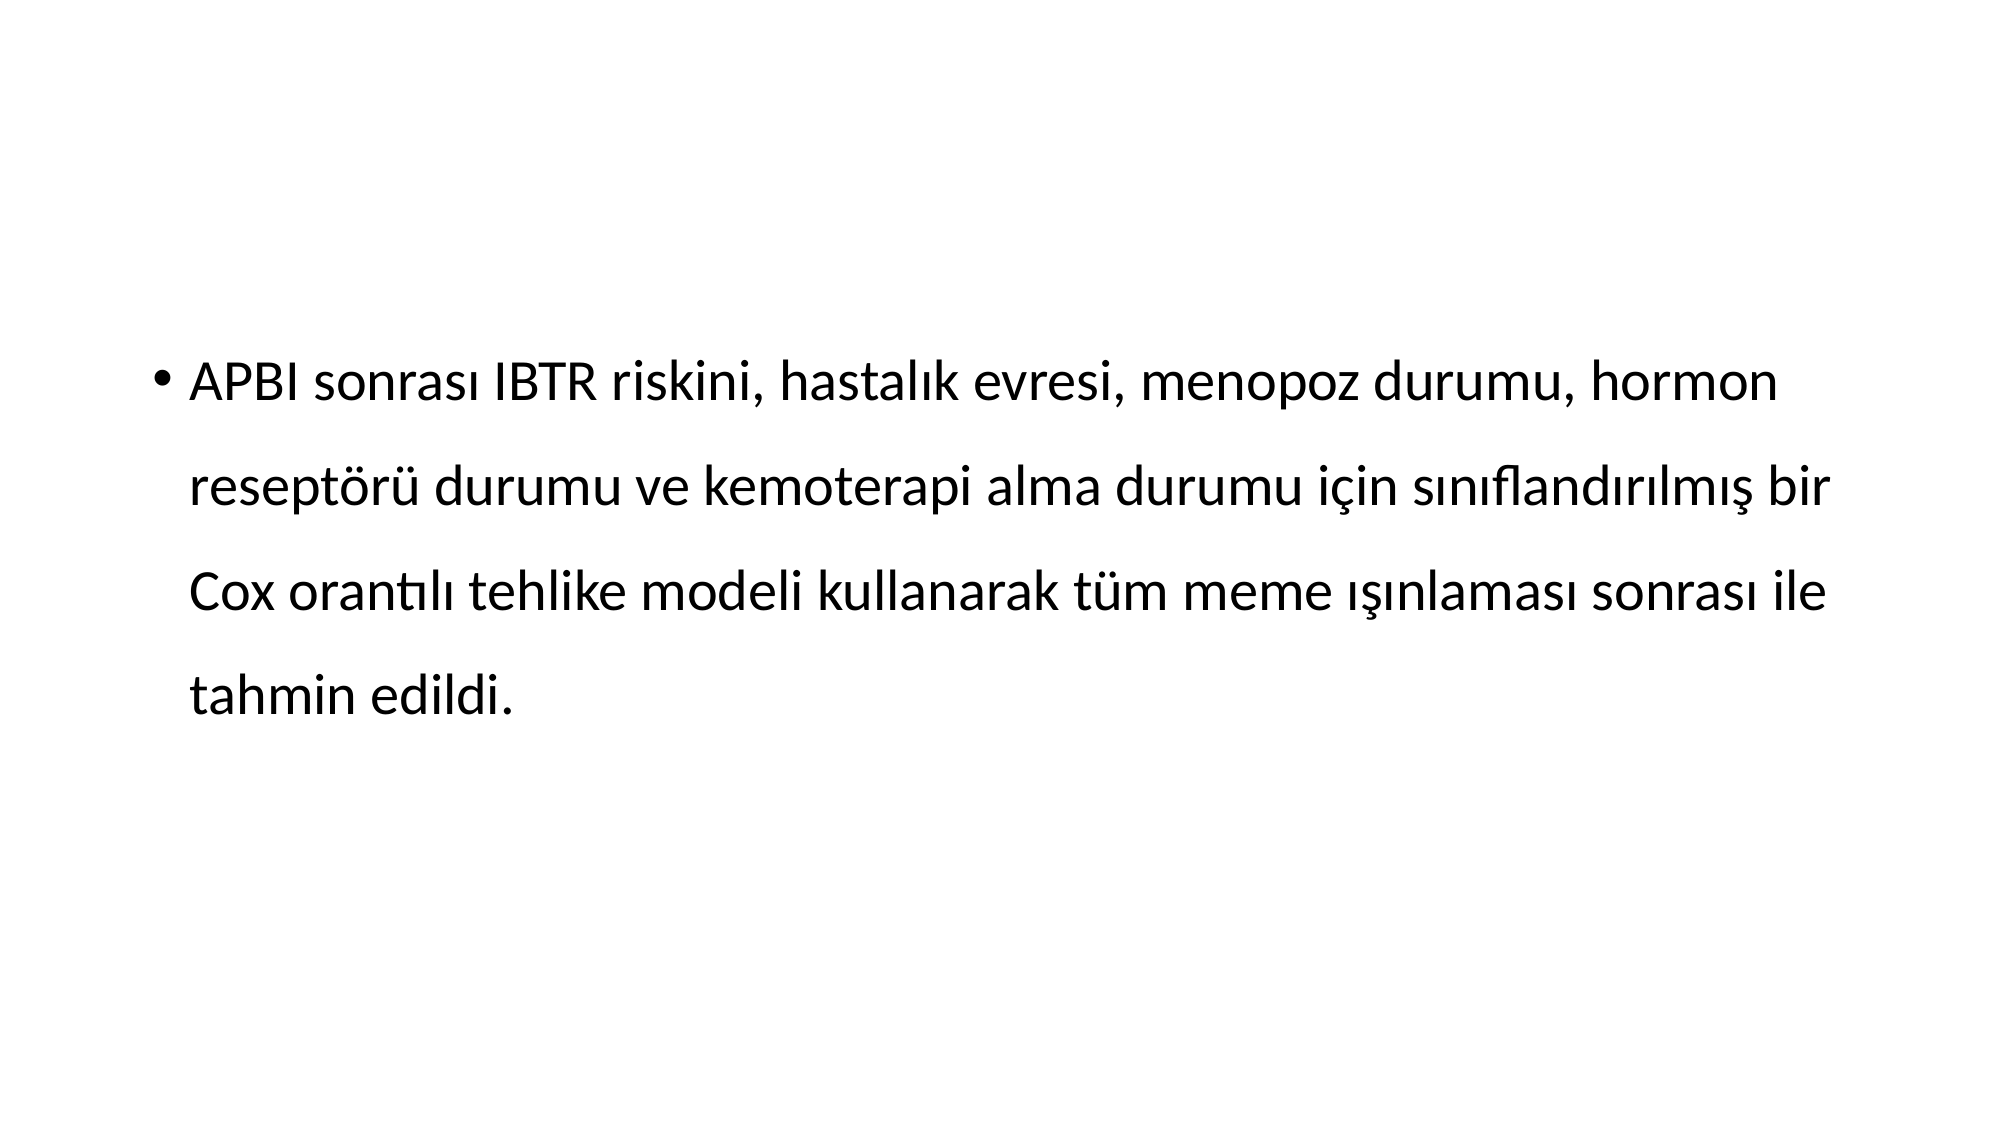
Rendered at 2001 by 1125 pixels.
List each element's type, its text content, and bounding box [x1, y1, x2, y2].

list APBI sonrası IBTR riskini, hastalık evresi, menopoz durumu, hormon reseptörü durumu ve kemoterapi alma durumu için sınıflandırılmış bir Cox orantılı tehlike modeli kullanarak tüm meme ışınlaması sonrası ile tahmin edildi. [137, 299, 1863, 1014]
